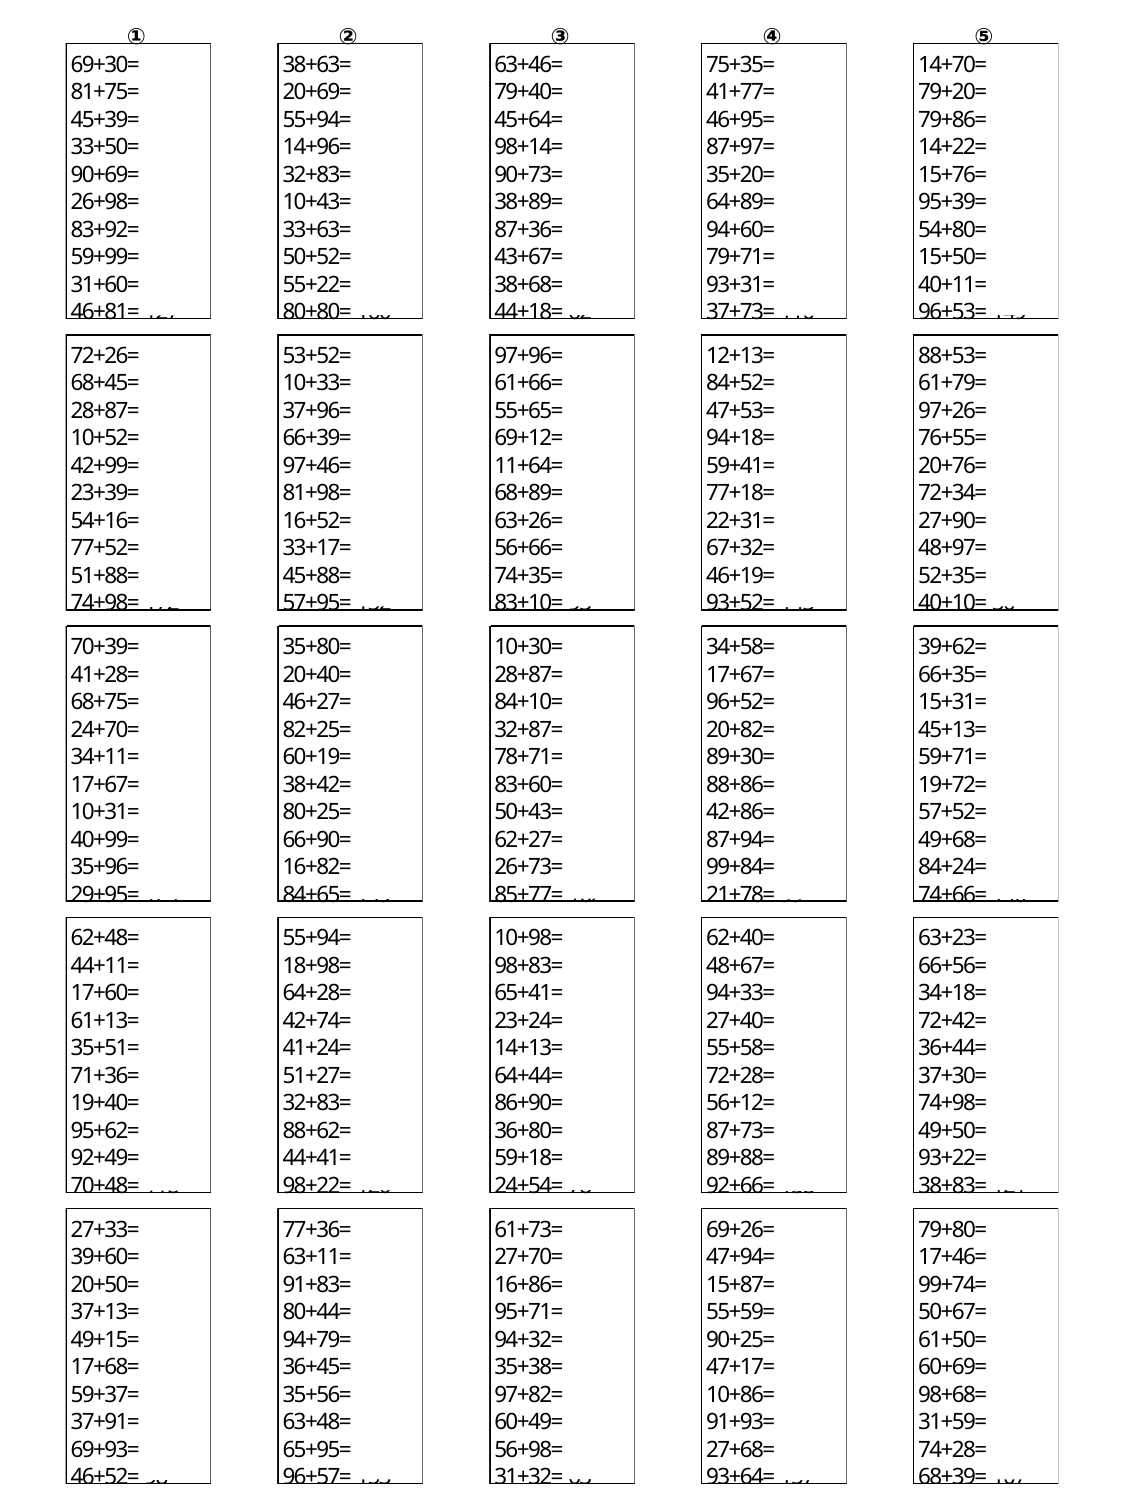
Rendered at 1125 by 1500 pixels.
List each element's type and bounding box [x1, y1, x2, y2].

picture [65, 15, 213, 1485]
picture [700, 15, 848, 49]
picture [912, 15, 1060, 1485]
picture [277, 15, 424, 49]
picture [700, 1481, 848, 1485]
picture [277, 1481, 424, 1485]
picture [489, 15, 636, 49]
text_box [143, 49, 1048, 1481]
picture [489, 1481, 636, 1485]
